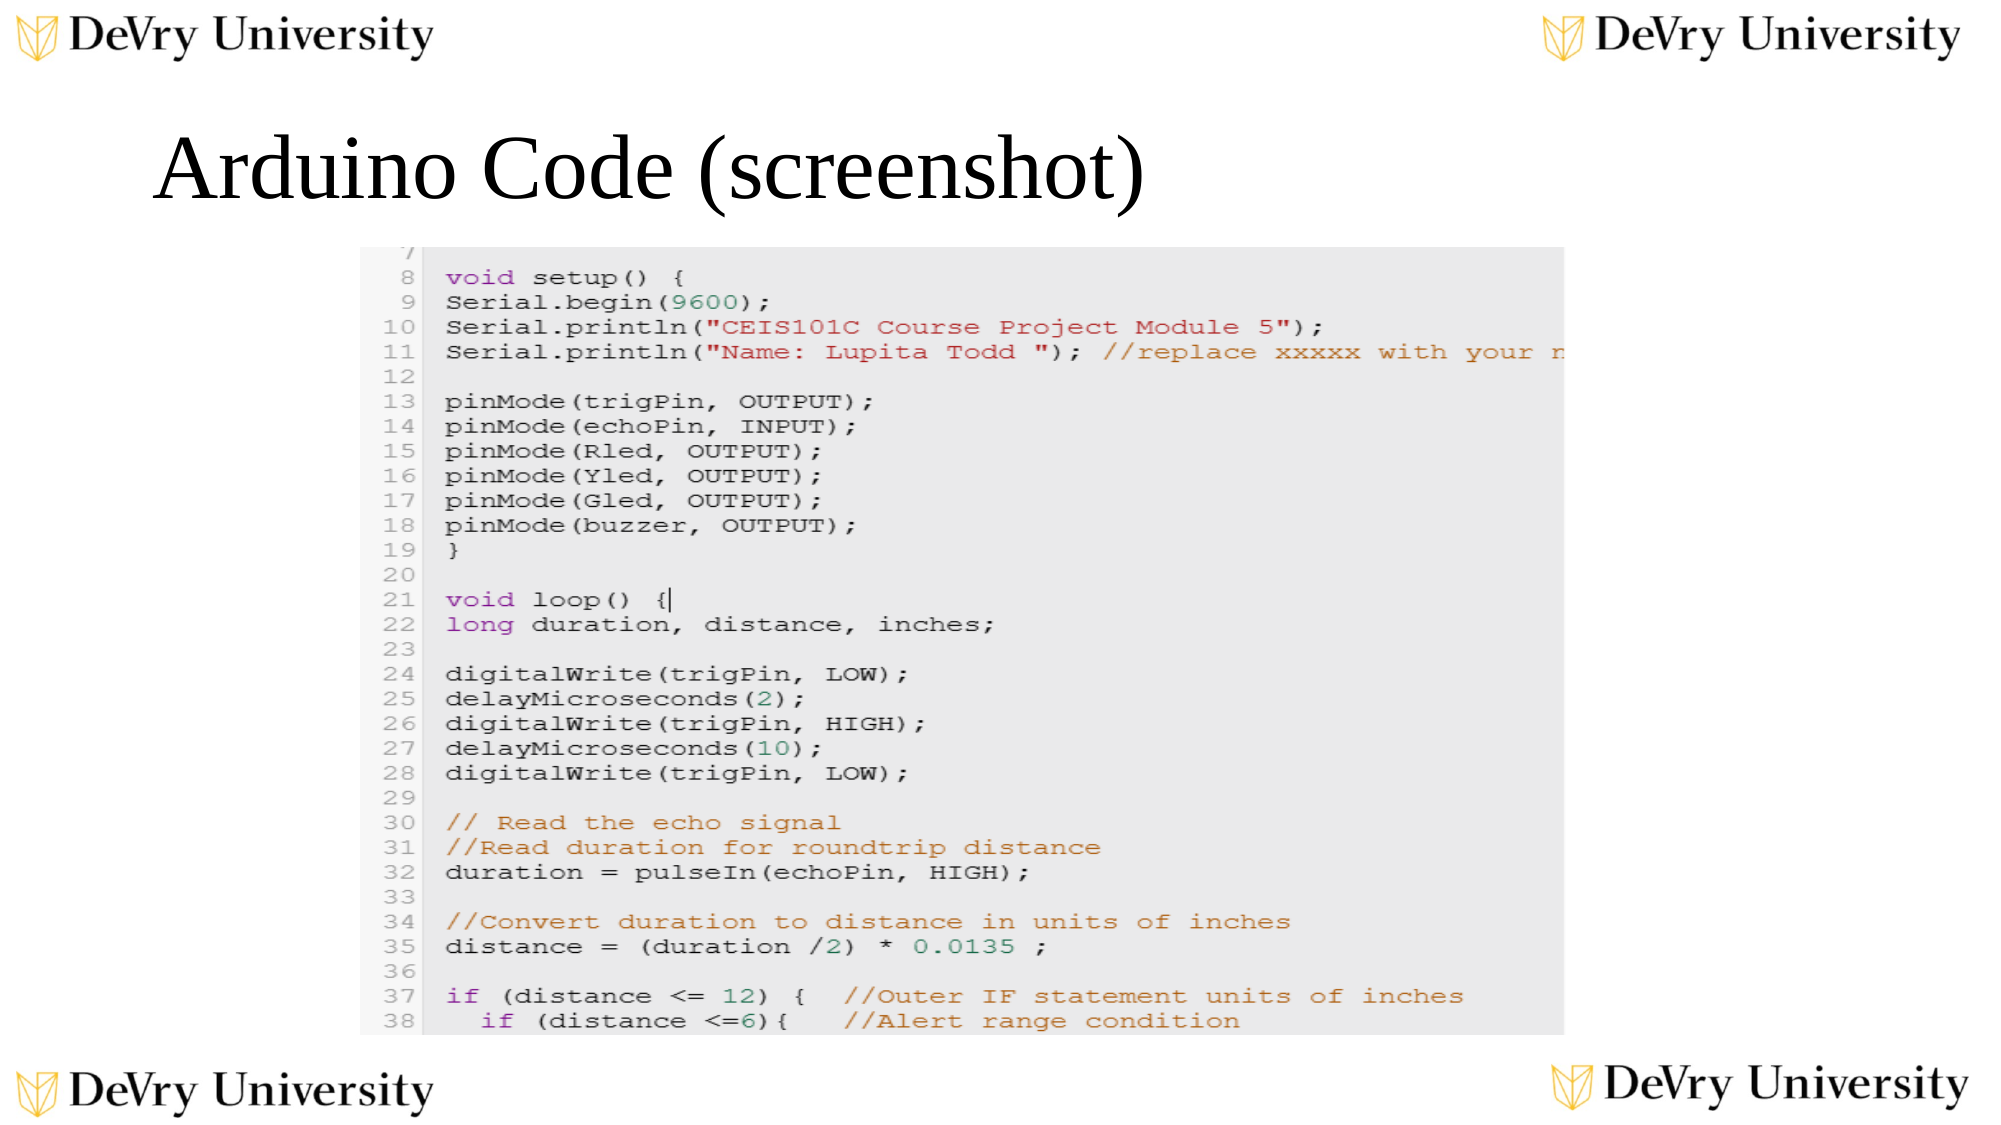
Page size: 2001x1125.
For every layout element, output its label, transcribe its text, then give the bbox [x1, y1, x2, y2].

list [360, 247, 1566, 1035]
title Arduino Code (screenshot) [137, 59, 1863, 278]
picture [1542, 8, 1961, 68]
picture [16, 1065, 434, 1124]
picture [1551, 1057, 1969, 1117]
picture [16, 8, 434, 68]
